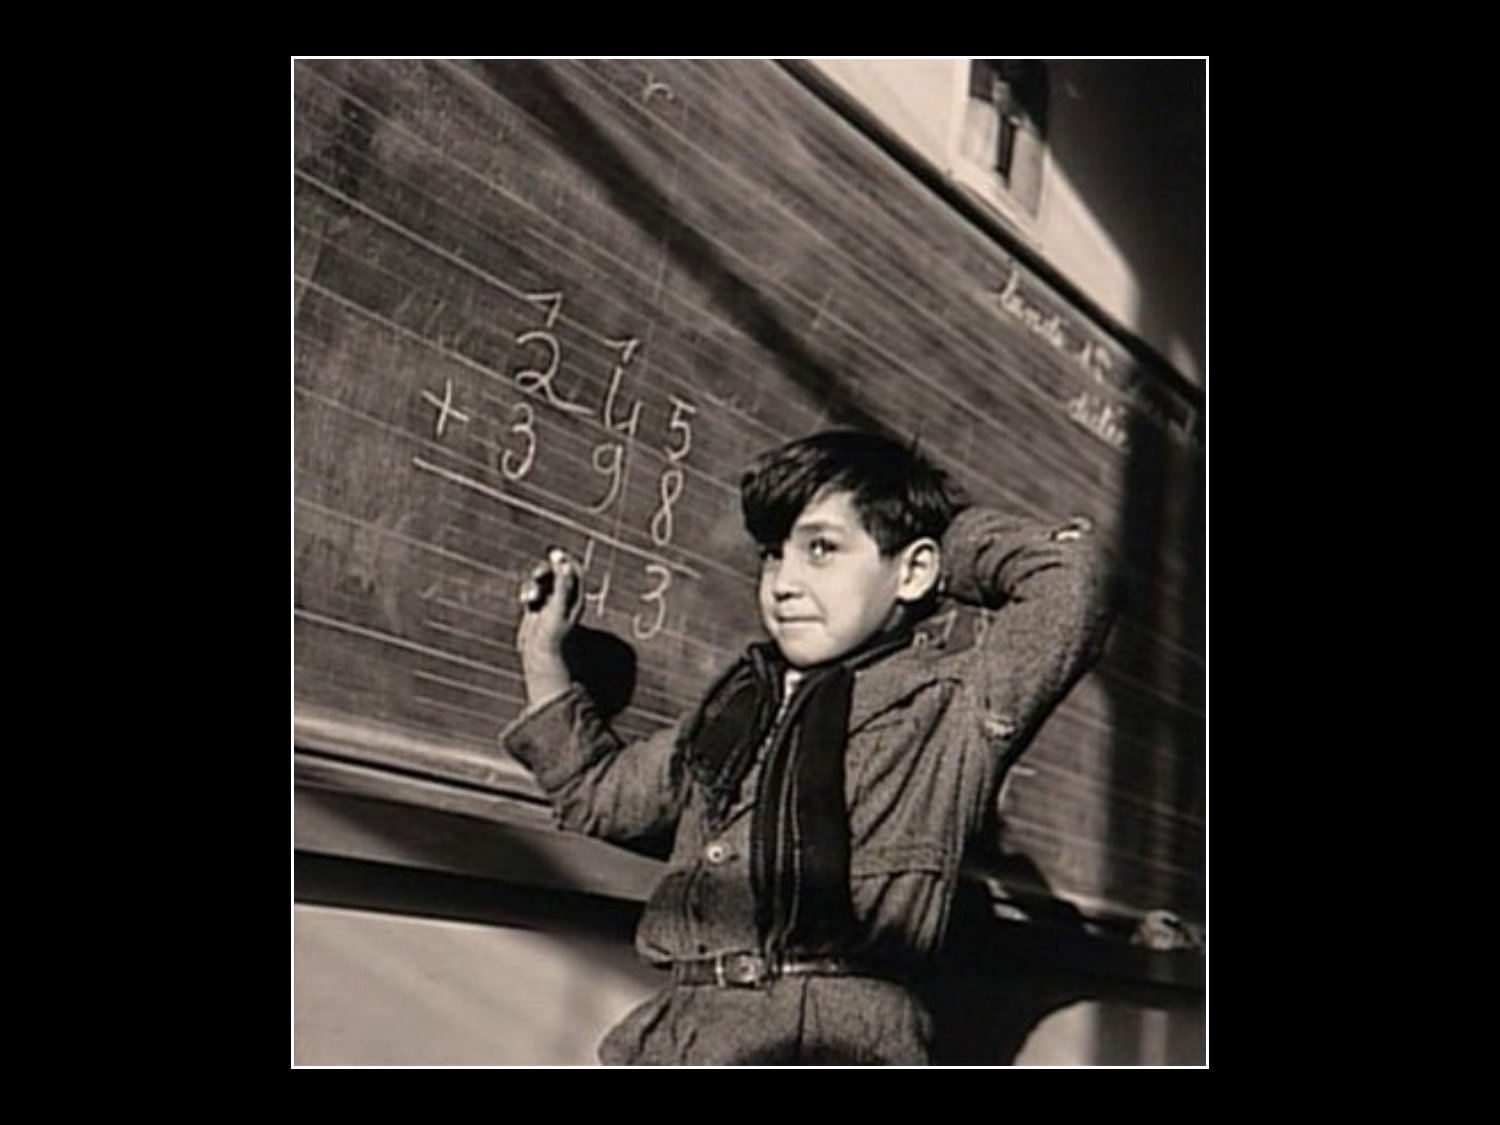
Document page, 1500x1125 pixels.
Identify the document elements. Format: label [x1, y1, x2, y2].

picture [293, 58, 1207, 1067]
